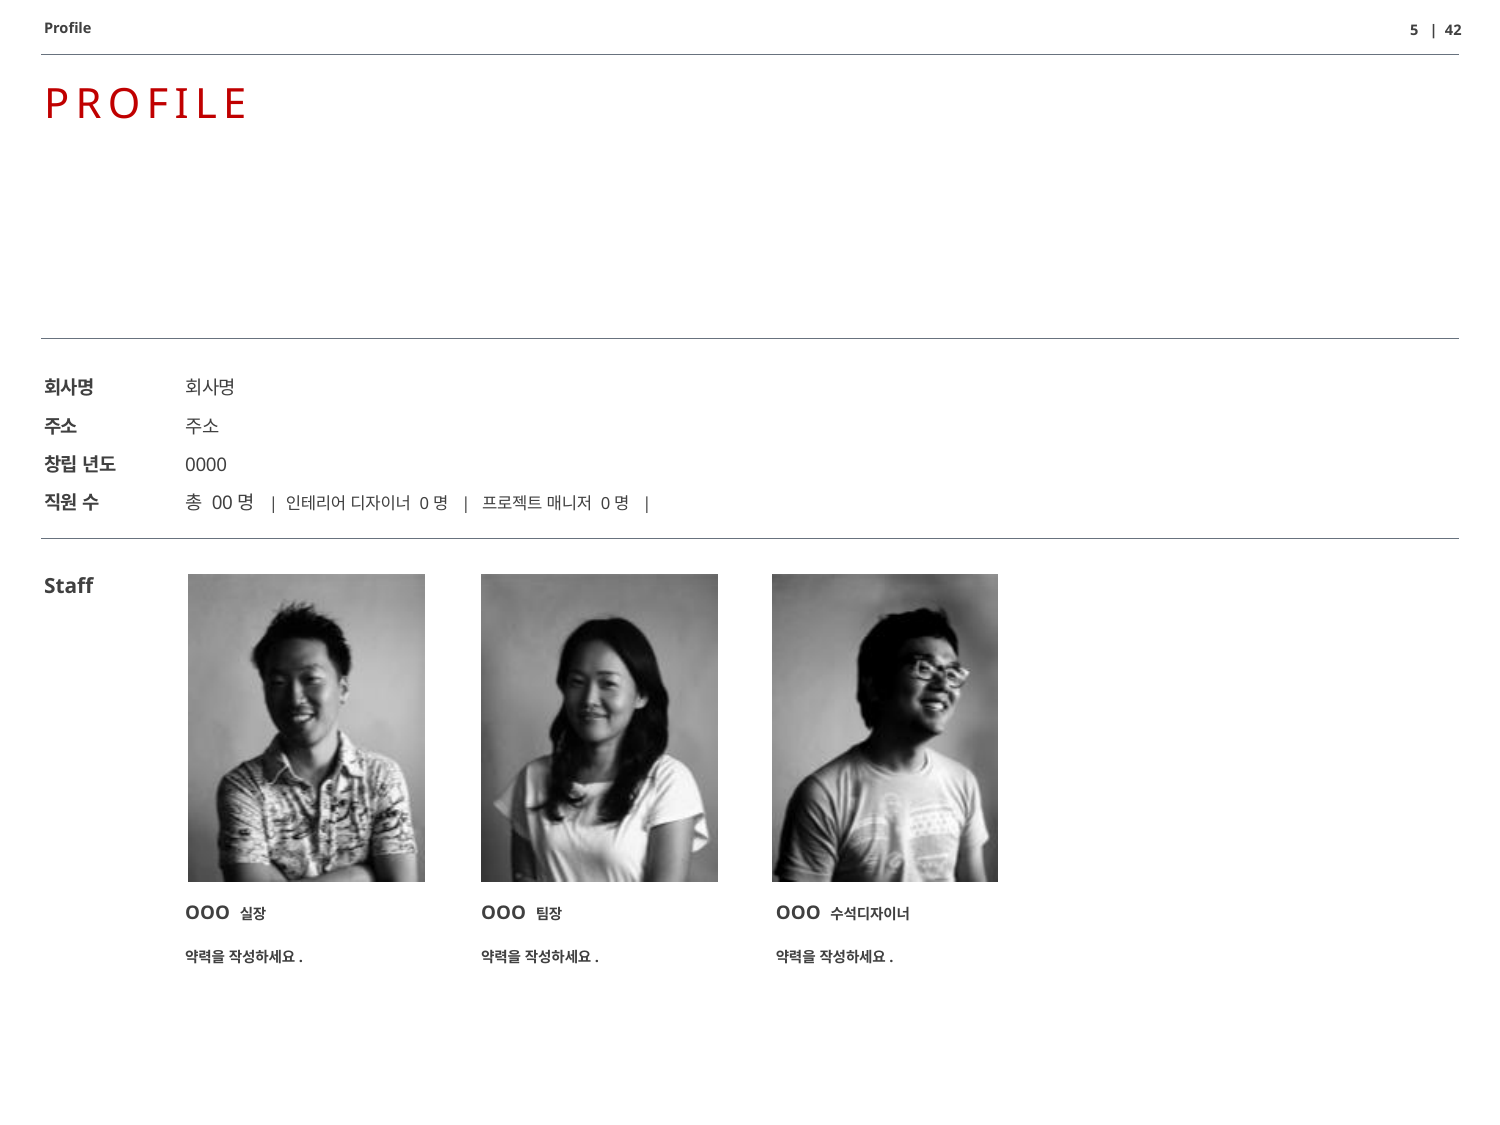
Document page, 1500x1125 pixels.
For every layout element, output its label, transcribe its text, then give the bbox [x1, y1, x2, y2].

text_box OOO 수석디자이너 약력을 작성하세요. [761, 893, 1093, 973]
text_box PROFILE [29, 75, 396, 136]
text_box Profile [29, 15, 414, 44]
picture [772, 574, 998, 882]
text_box 회사명 주소 창립 년도 직원 수 [29, 352, 170, 521]
text_box OOO 실장 약력을 작성하세요. [170, 893, 455, 973]
picture [188, 573, 426, 882]
text_box OOO 팀장 약력을 작성하세요. [466, 893, 739, 973]
text_box 5 | 42 [1092, 15, 1477, 46]
text_box Staff [29, 539, 325, 605]
text_box 회사명 주소 0000 총 00명 | 인테리어 디자이너 0명 | 프로젝트 매니저 0명 | [170, 352, 668, 521]
picture [480, 573, 718, 882]
